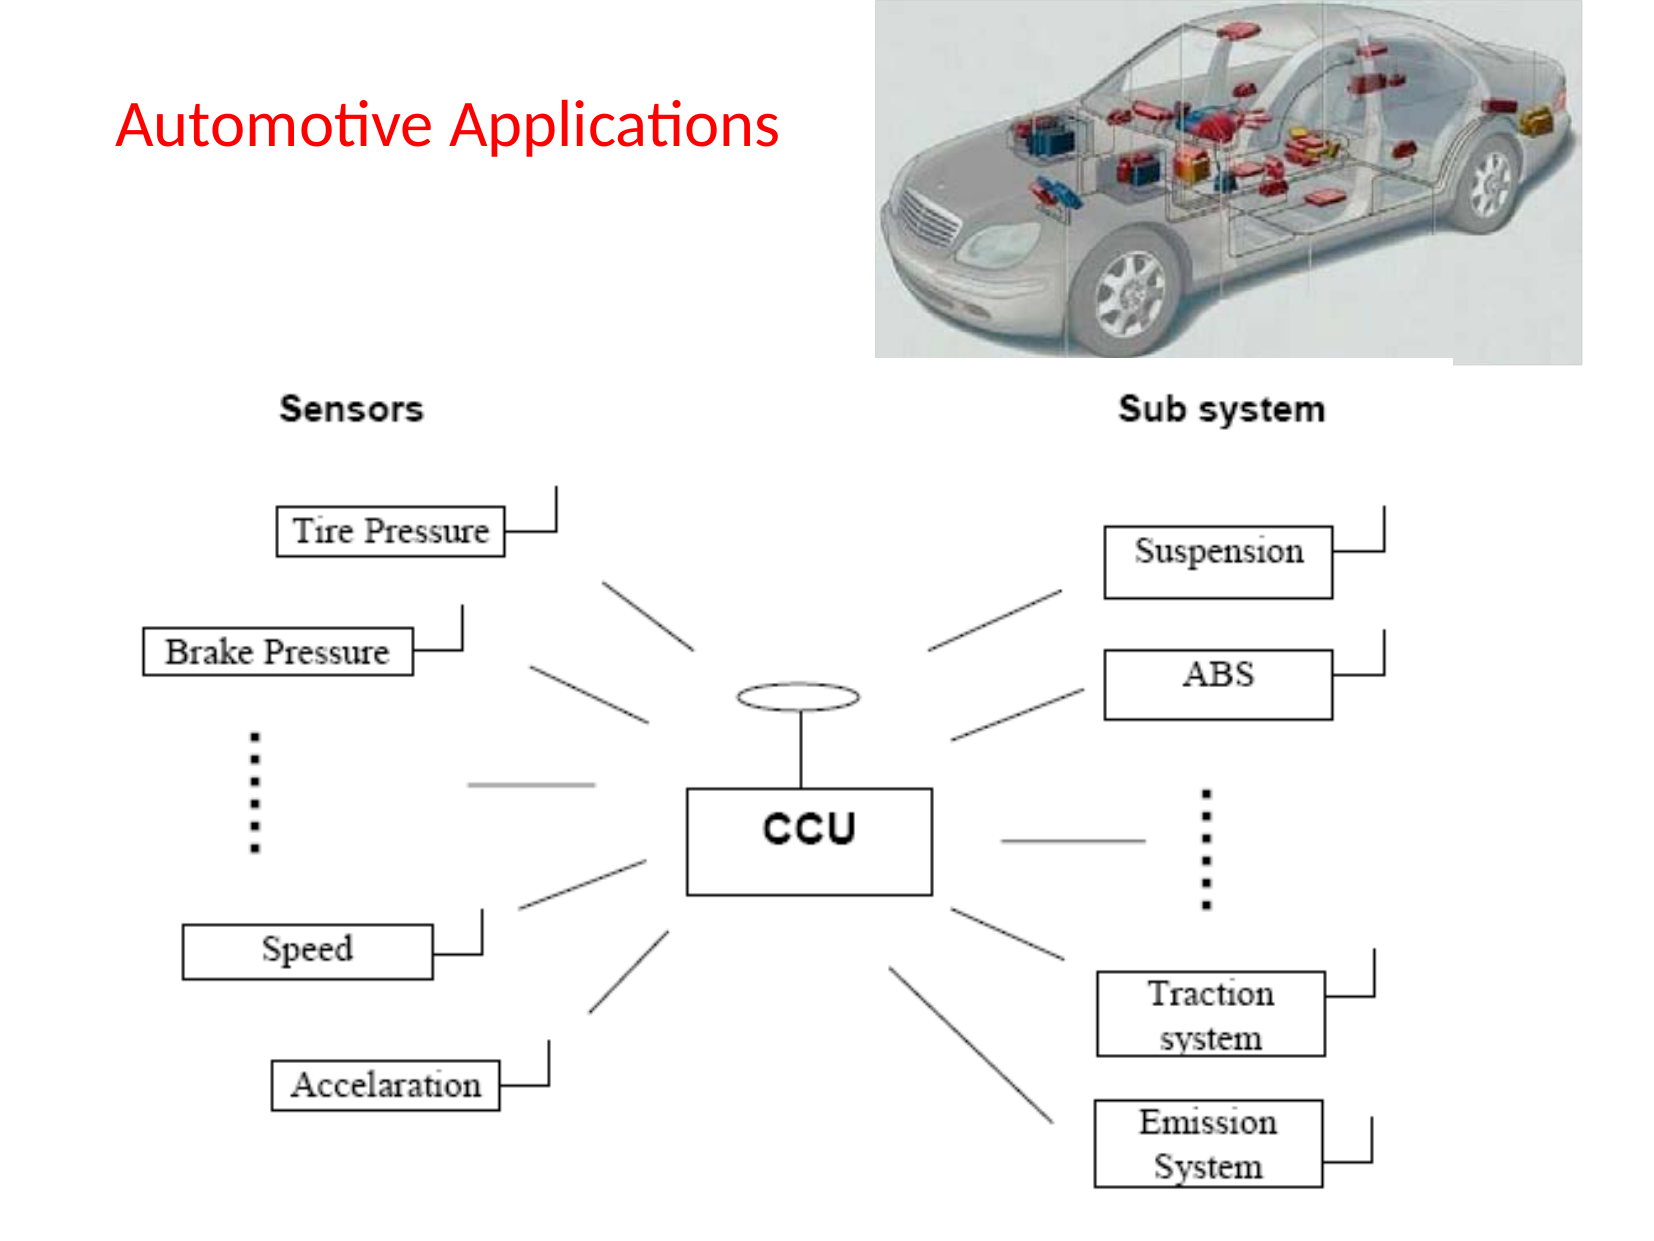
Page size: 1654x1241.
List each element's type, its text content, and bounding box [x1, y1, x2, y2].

list Automotive Applications [82, 64, 868, 181]
picture [105, 0, 1584, 1241]
